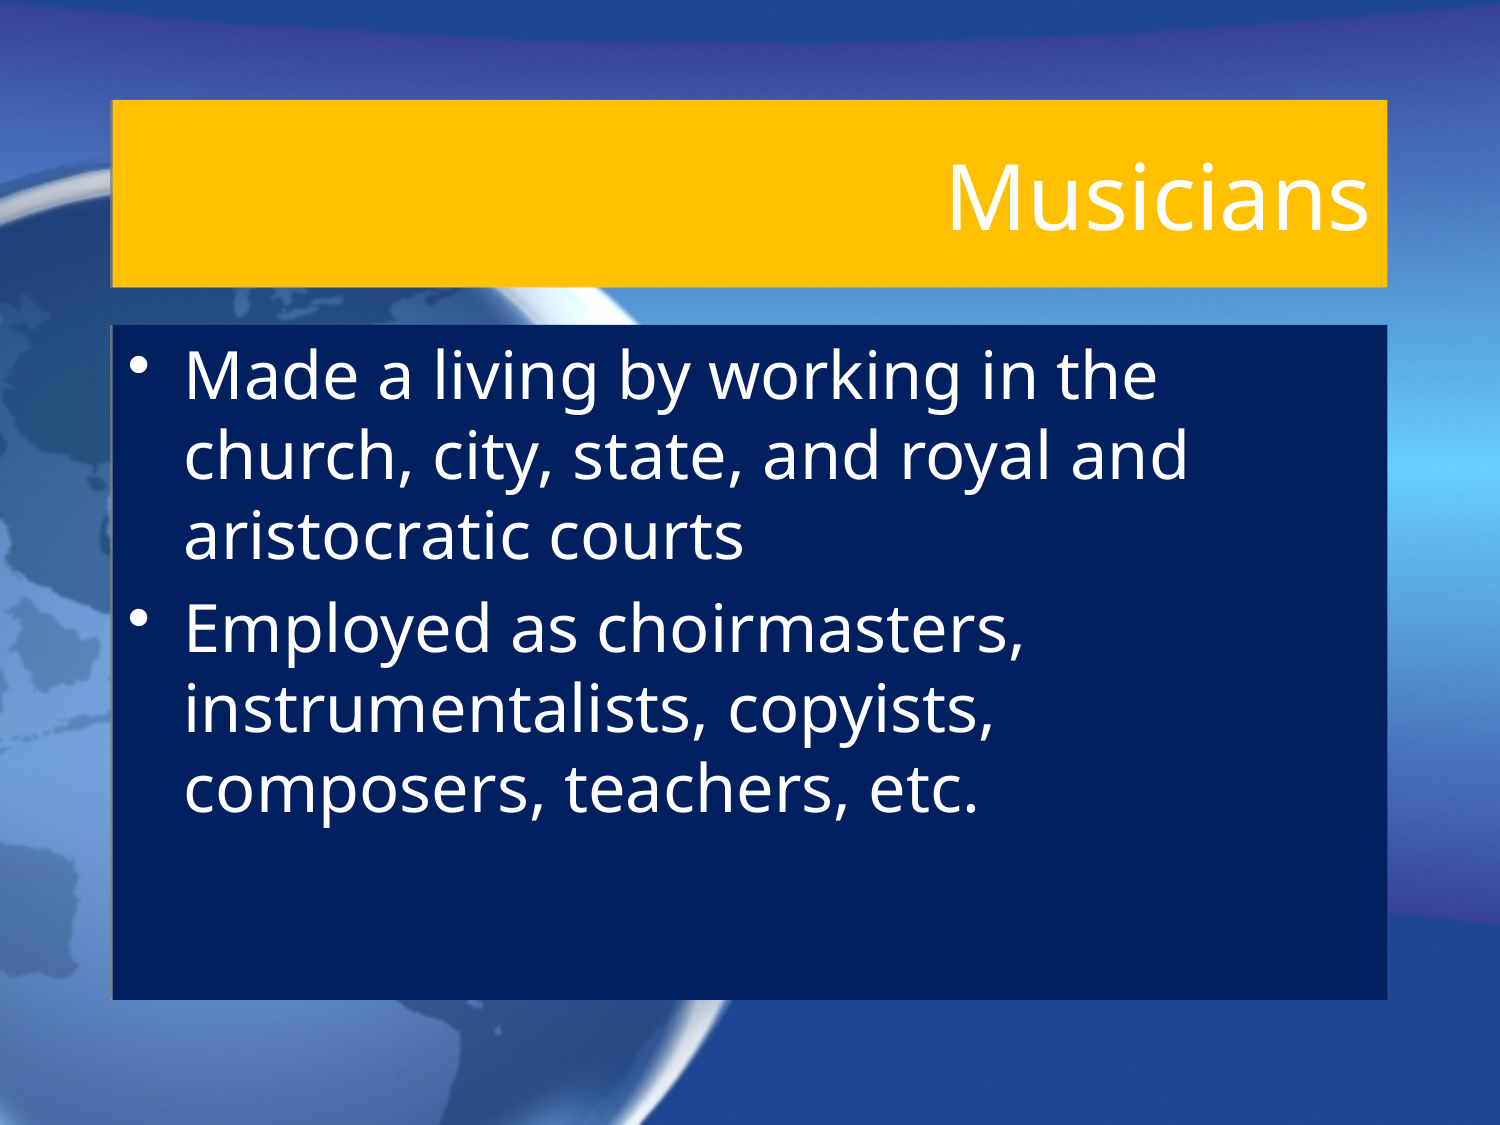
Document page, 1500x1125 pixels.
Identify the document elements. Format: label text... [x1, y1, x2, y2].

picture [0, 0, 1500, 1125]
title Musicians [112, 99, 1388, 288]
list Made a living by working in the church, city, state, and royal and aristocratic courts Employed as choirmasters, instrumentalists, copyists, composers, teachers, etc. [112, 324, 1388, 1000]
